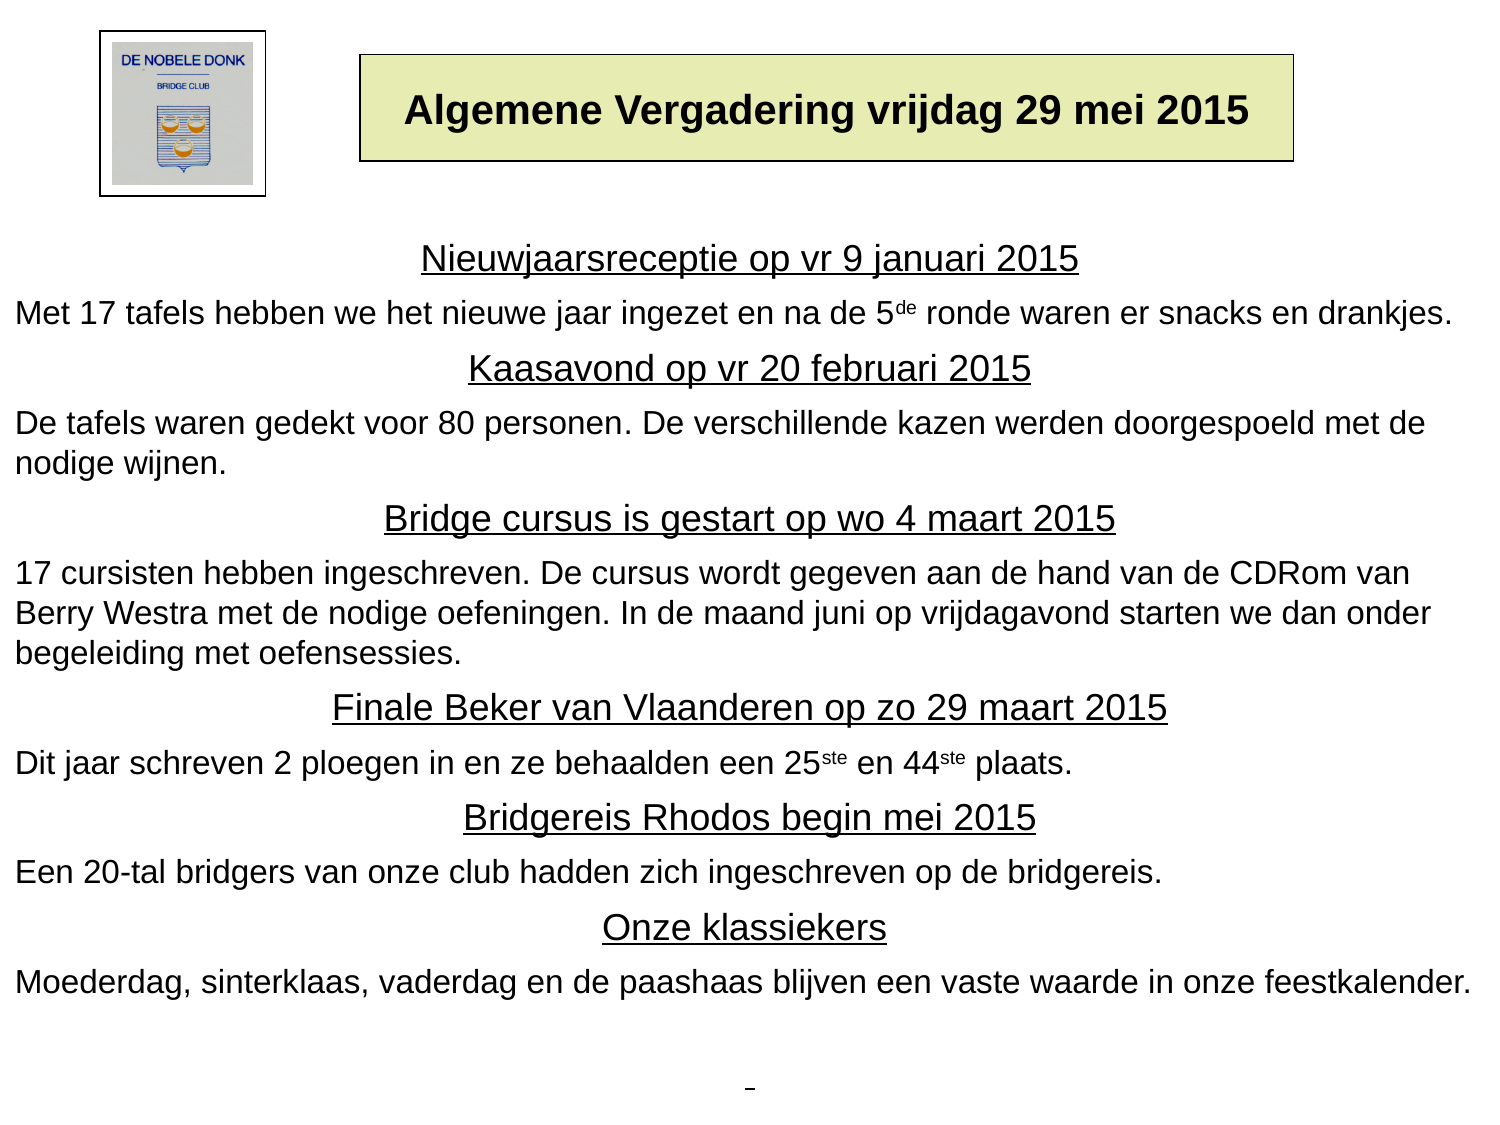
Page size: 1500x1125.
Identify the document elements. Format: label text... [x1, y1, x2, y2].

text_box [100, 30, 266, 197]
text_box Nieuwjaarsreceptie op vr 9 januari 2015 Met 17 tafels hebben we het nieuwe jaar ingezet en na de 5de ronde waren er snacks en drankjes. Kaasavond op vr 20 februari 2015 De tafels waren gedekt voor 80 personen. De verschillende kazen werden doorgespoeld met de nodige wijnen. Bridge cursus is gestart op wo 4 maart 2015 17 cursisten hebben ingeschreven. De cursus wordt gegeven aan de hand van de CDRom van Berry Westra met de nodige oefeningen. In de maand juni op vrijdagavond starten we dan onder begeleiding met oefensessies. Finale Beker van Vlaanderen op zo 29 maart 2015 Dit jaar schreven 2 ploegen in en ze behaalden een 25ste en 44ste plaats. Bridgereis Rhodos begin mei 2015 Een 20-tal bridgers van onze club hadden zich ingeschreven op de bridgereis. Onze klassiekers Moederdag, sinterklaas, vaderdag en de paashaas blijven een vaste waarde in onze feestkalender. [0, 226, 1500, 1125]
picture [111, 42, 253, 185]
text_box Algemene Vergadering vrijdag 29 mei 2015 [360, 54, 1294, 161]
